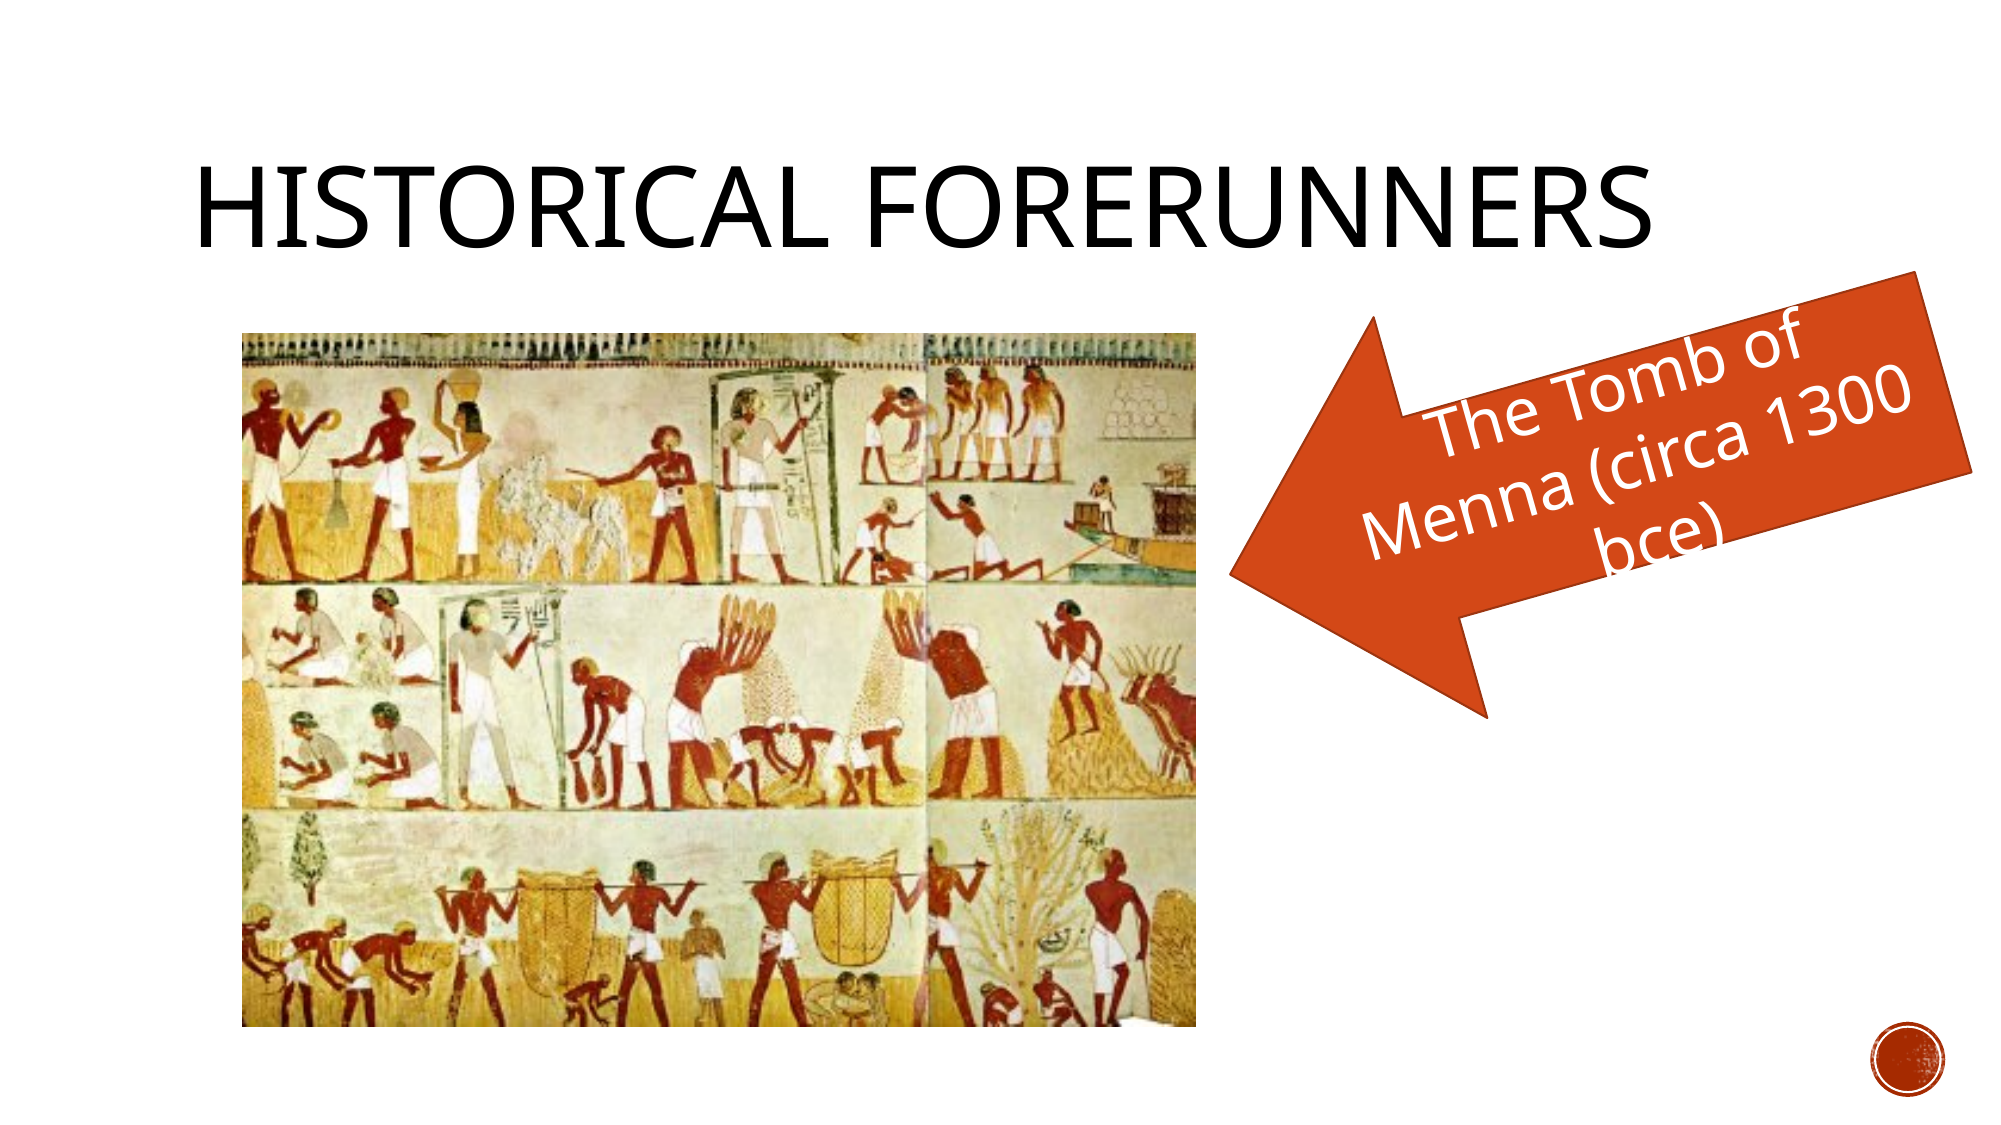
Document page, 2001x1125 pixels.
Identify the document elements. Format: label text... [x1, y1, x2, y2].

text_box The Tomb of Menna (circa 1300 bce) [1229, 270, 1973, 719]
picture [242, 333, 1196, 1027]
title Historical Forerunners [175, 79, 1826, 344]
